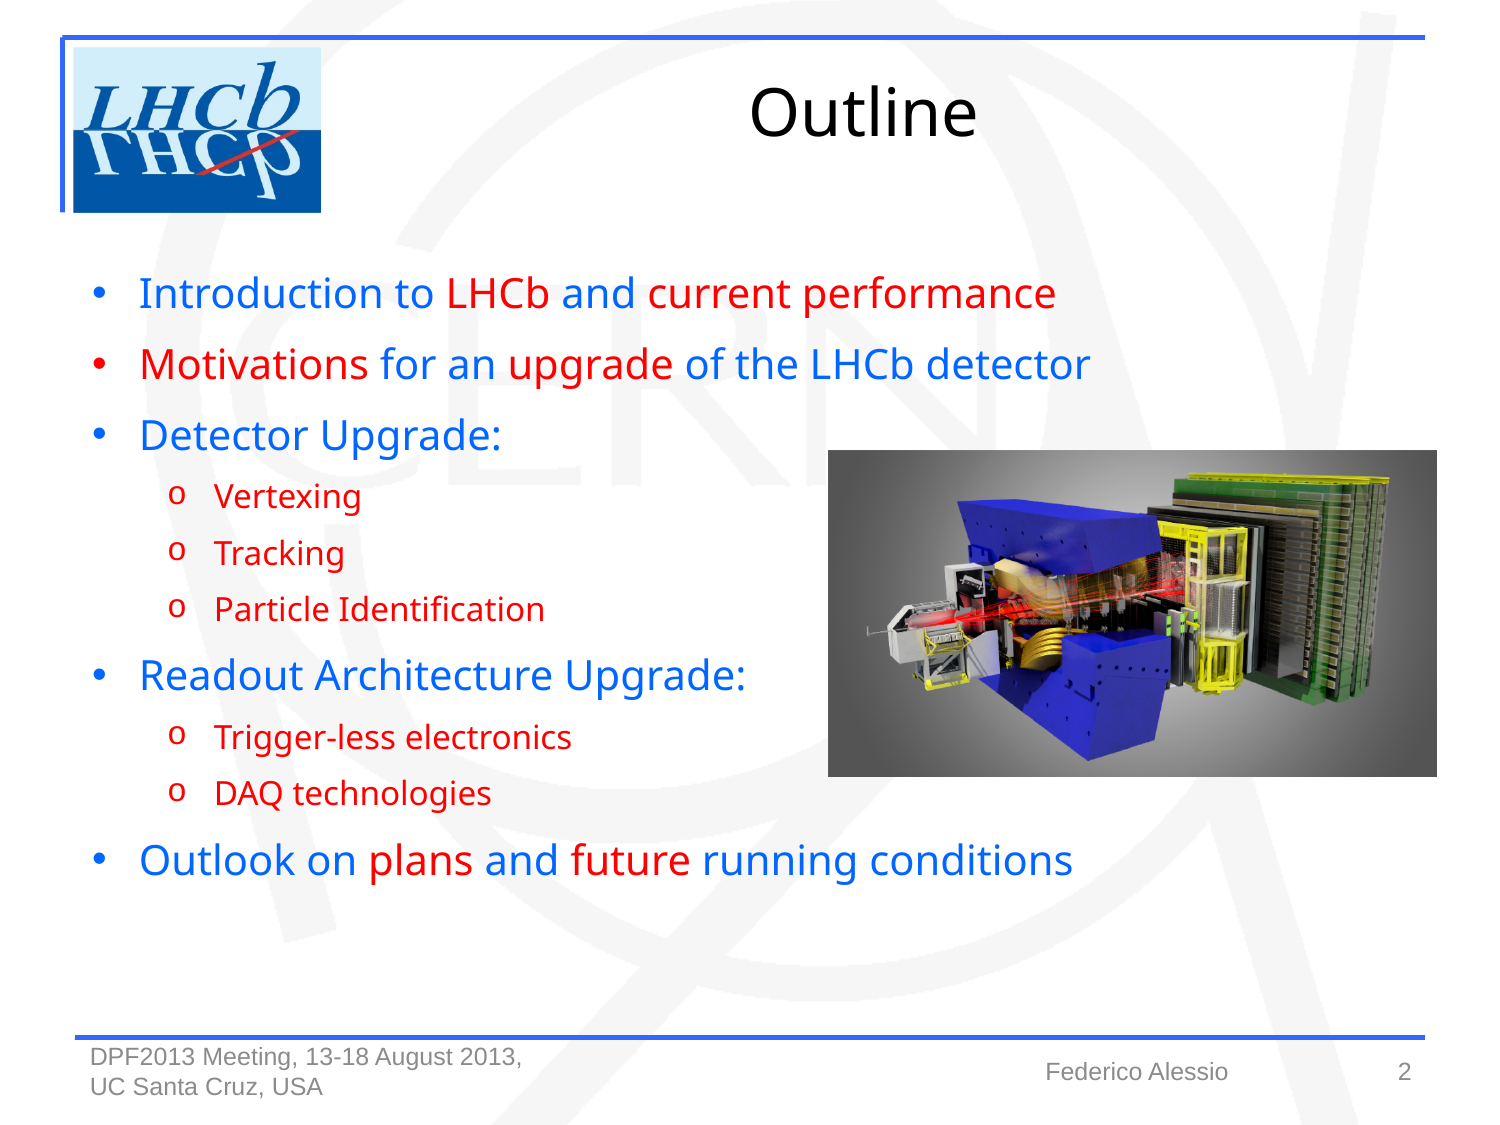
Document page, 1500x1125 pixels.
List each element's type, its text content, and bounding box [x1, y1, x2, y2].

footer Federico Alessio [963, 1040, 1076, 1101]
slide_number 2 [1076, 1040, 1427, 1101]
picture [0, 0, 1500, 1125]
text_box Introduction to LHCb and current performance Motivations for an upgrade of the LHCb detector Detector Upgrade: Vertexing Tracking Particle Identification Readout Architecture Upgrade: Trigger-less electronics DAQ technologies Outlook on plans and future running conditions [77, 259, 1437, 891]
text_box Outline [316, 62, 1413, 158]
